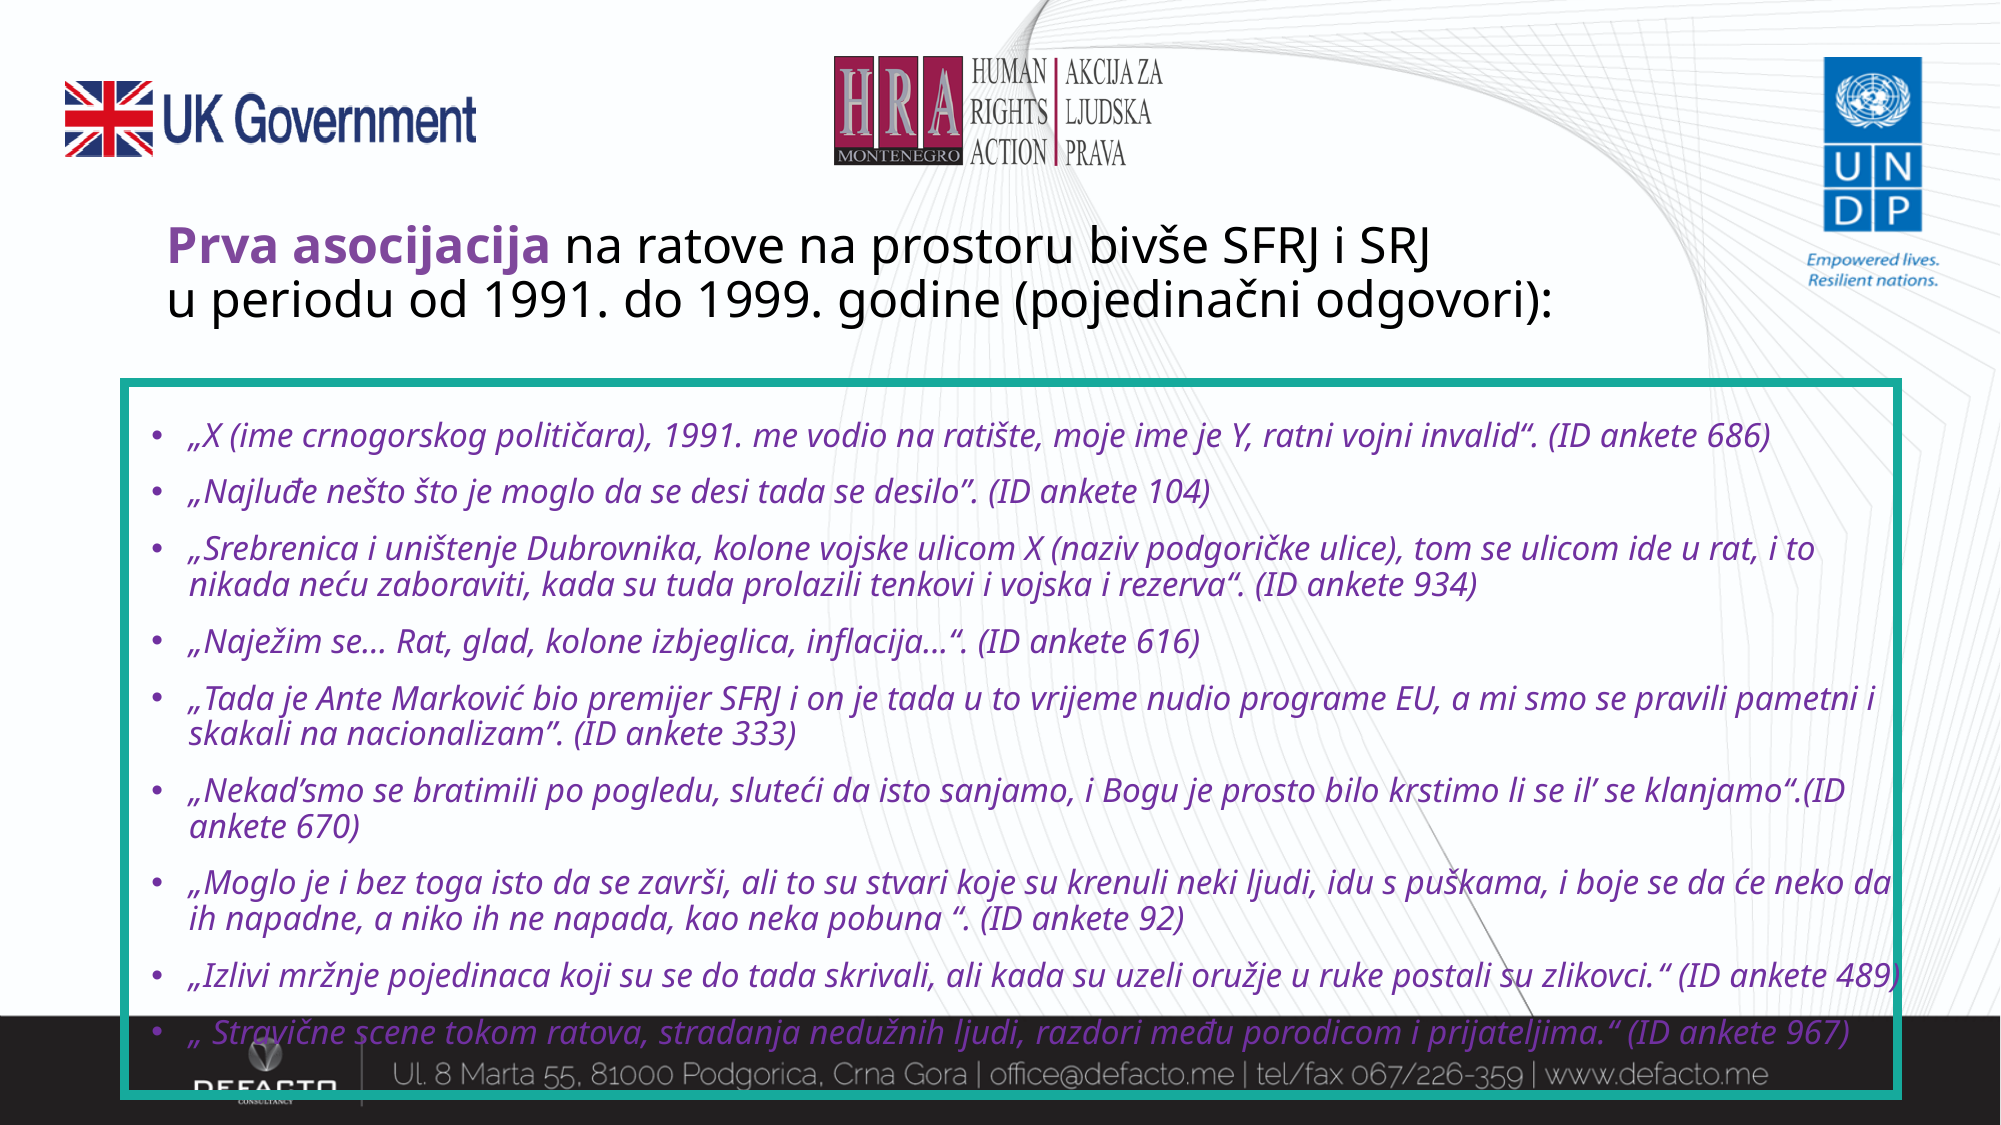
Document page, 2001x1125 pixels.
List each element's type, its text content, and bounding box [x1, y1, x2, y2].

text_box [124, 382, 1898, 1096]
text_box „X (ime crnogorskog političara), 1991. me vodio na ratište, moje ime je Y, ratni vojni invalid“. (ID ankete 686) „Najluđe nešto što je moglo da se desi tada se desilo”. (ID ankete 104) „Srebrenica i uništenje Dubrovnika, kolone vojske ulicom X (naziv podgoričke ulice), tom se ulicom ide u rat, i to nikada neću zaboraviti, kada su tuda prolazili tenkovi i vojska i rezerva“. (ID ankete 934) „Naježim se... Rat, glad, kolone izbjeglica, inflacija...“. (ID ankete 616) „Tada je Ante Marković bio premijer SFRJ i on je tada u to vrijeme nudio programe EU, a mi smo se pravili pametni i skakali na nacionalizam”. (ID ankete 333) „Nekad’smo se bratimili po pogledu, sluteći da isto sanjamo, i Bogu je prosto bilo krstimo li se il’ se klanjamo“.(ID ankete 670) „Moglo je i bez toga isto da se završi, ali to su stvari koje su krenuli neki ljudi, idu s puškama, i boje se da će neko da ih napadne, a niko ih ne napada, kao neka pobuna “. (ID ankete 92) „Izlivi mržnje pojedinaca koji su se do tada skrivali, ali kada su uzeli oružje u ruke postali su zlikovci.“ (ID ankete 489) „ Stravične scene tokom ratova, stradanja nedužnih ljudi, razdori među porodicom i prijateljima.“ (ID ankete 967) [136, 411, 1917, 1125]
text_box Prva asocijacija na ratove na prostoru bivše SFRJ i SRJ u periodu od 1991. do 1999. godine (pojedinačni odgovori): [151, 165, 1959, 383]
picture [0, 0, 2001, 1125]
